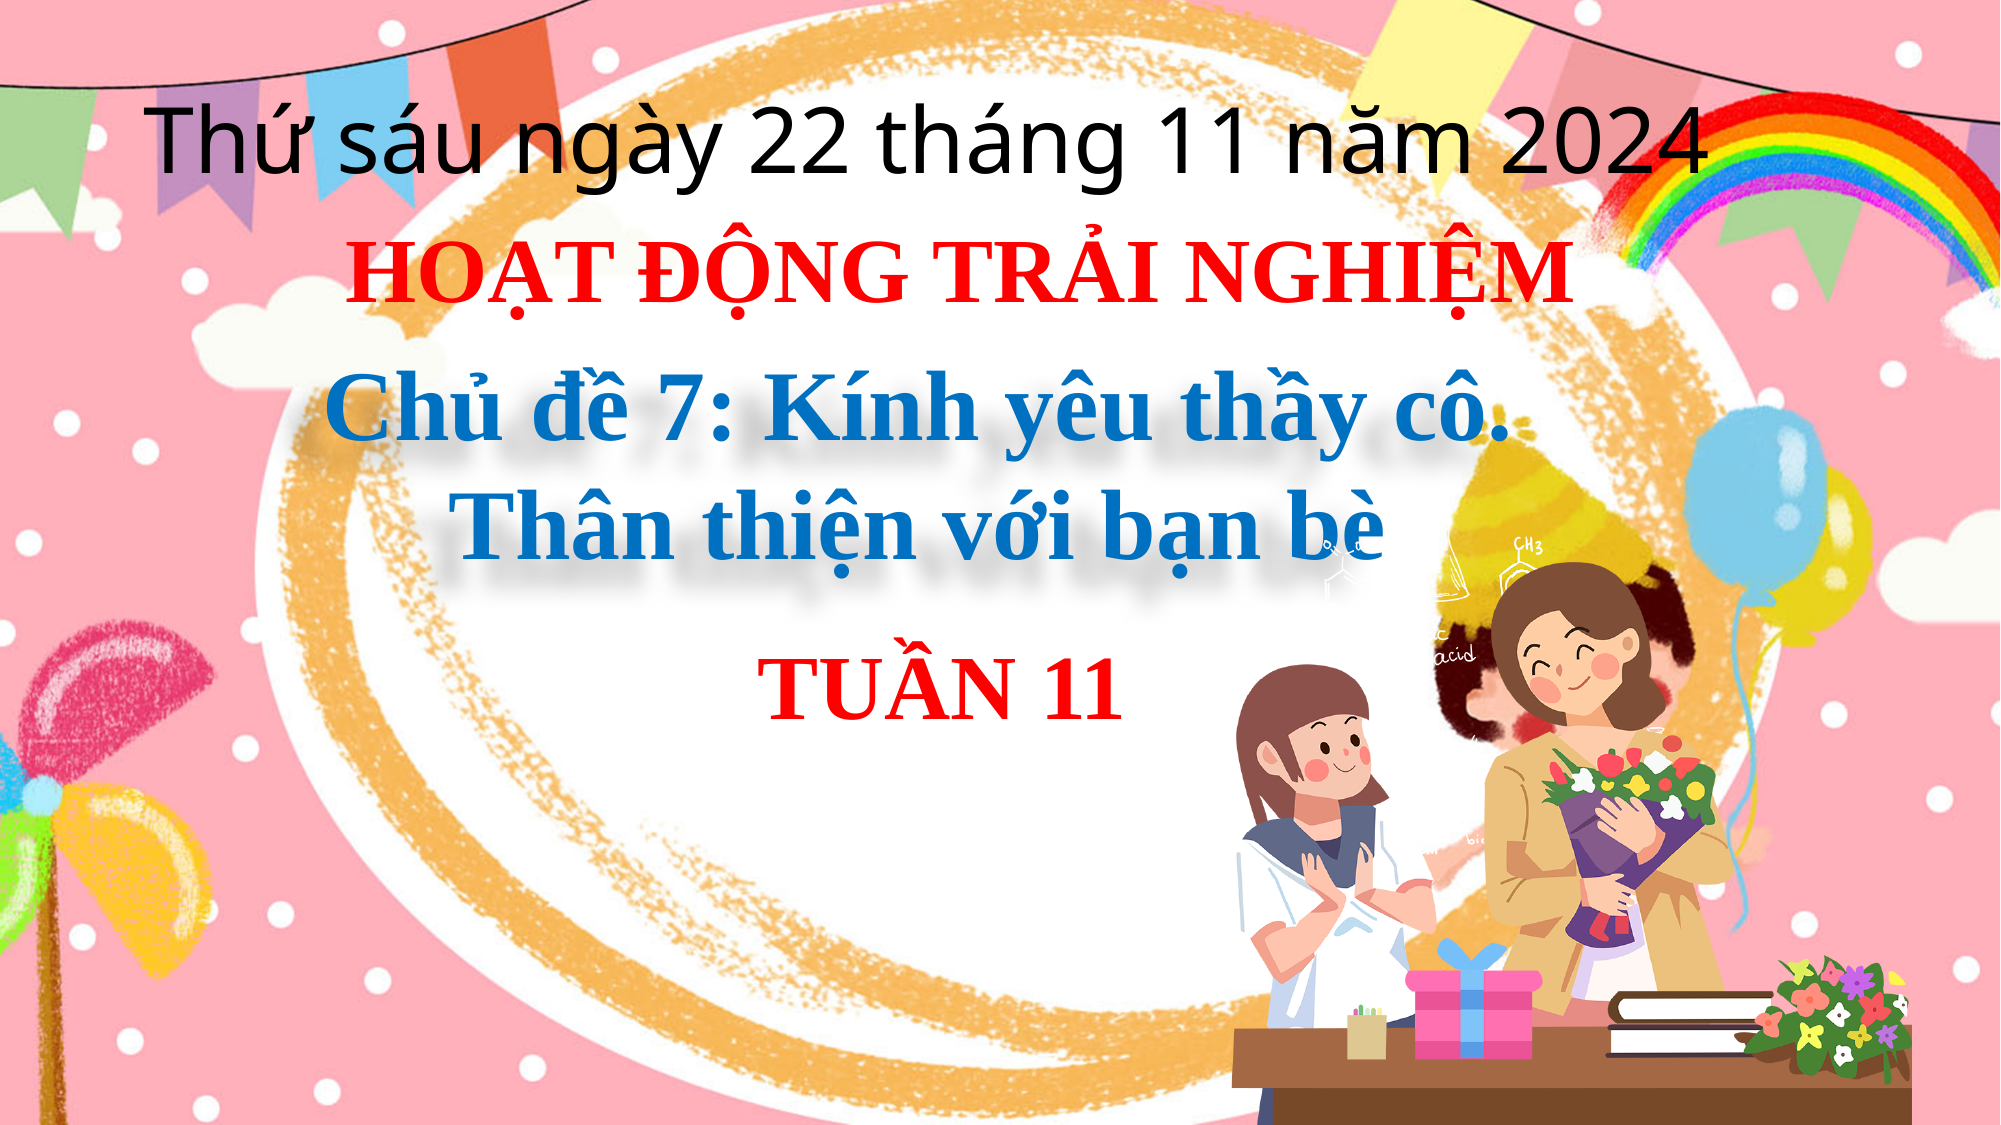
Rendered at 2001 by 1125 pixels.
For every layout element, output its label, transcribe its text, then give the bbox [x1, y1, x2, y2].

picture [0, 0, 2001, 1125]
text_box TUẦN 11 [544, 620, 1091, 746]
text_box Thứ sáu ngày 22 tháng 11 năm 2024 [0, 74, 1856, 200]
text_box HOẠT ĐỘNG TRẢI NGHIỆM [215, 203, 1709, 329]
text_box Chủ đề 7: Kính yêu thầy cô. Thân thiện với bạn bè [127, 332, 1709, 588]
